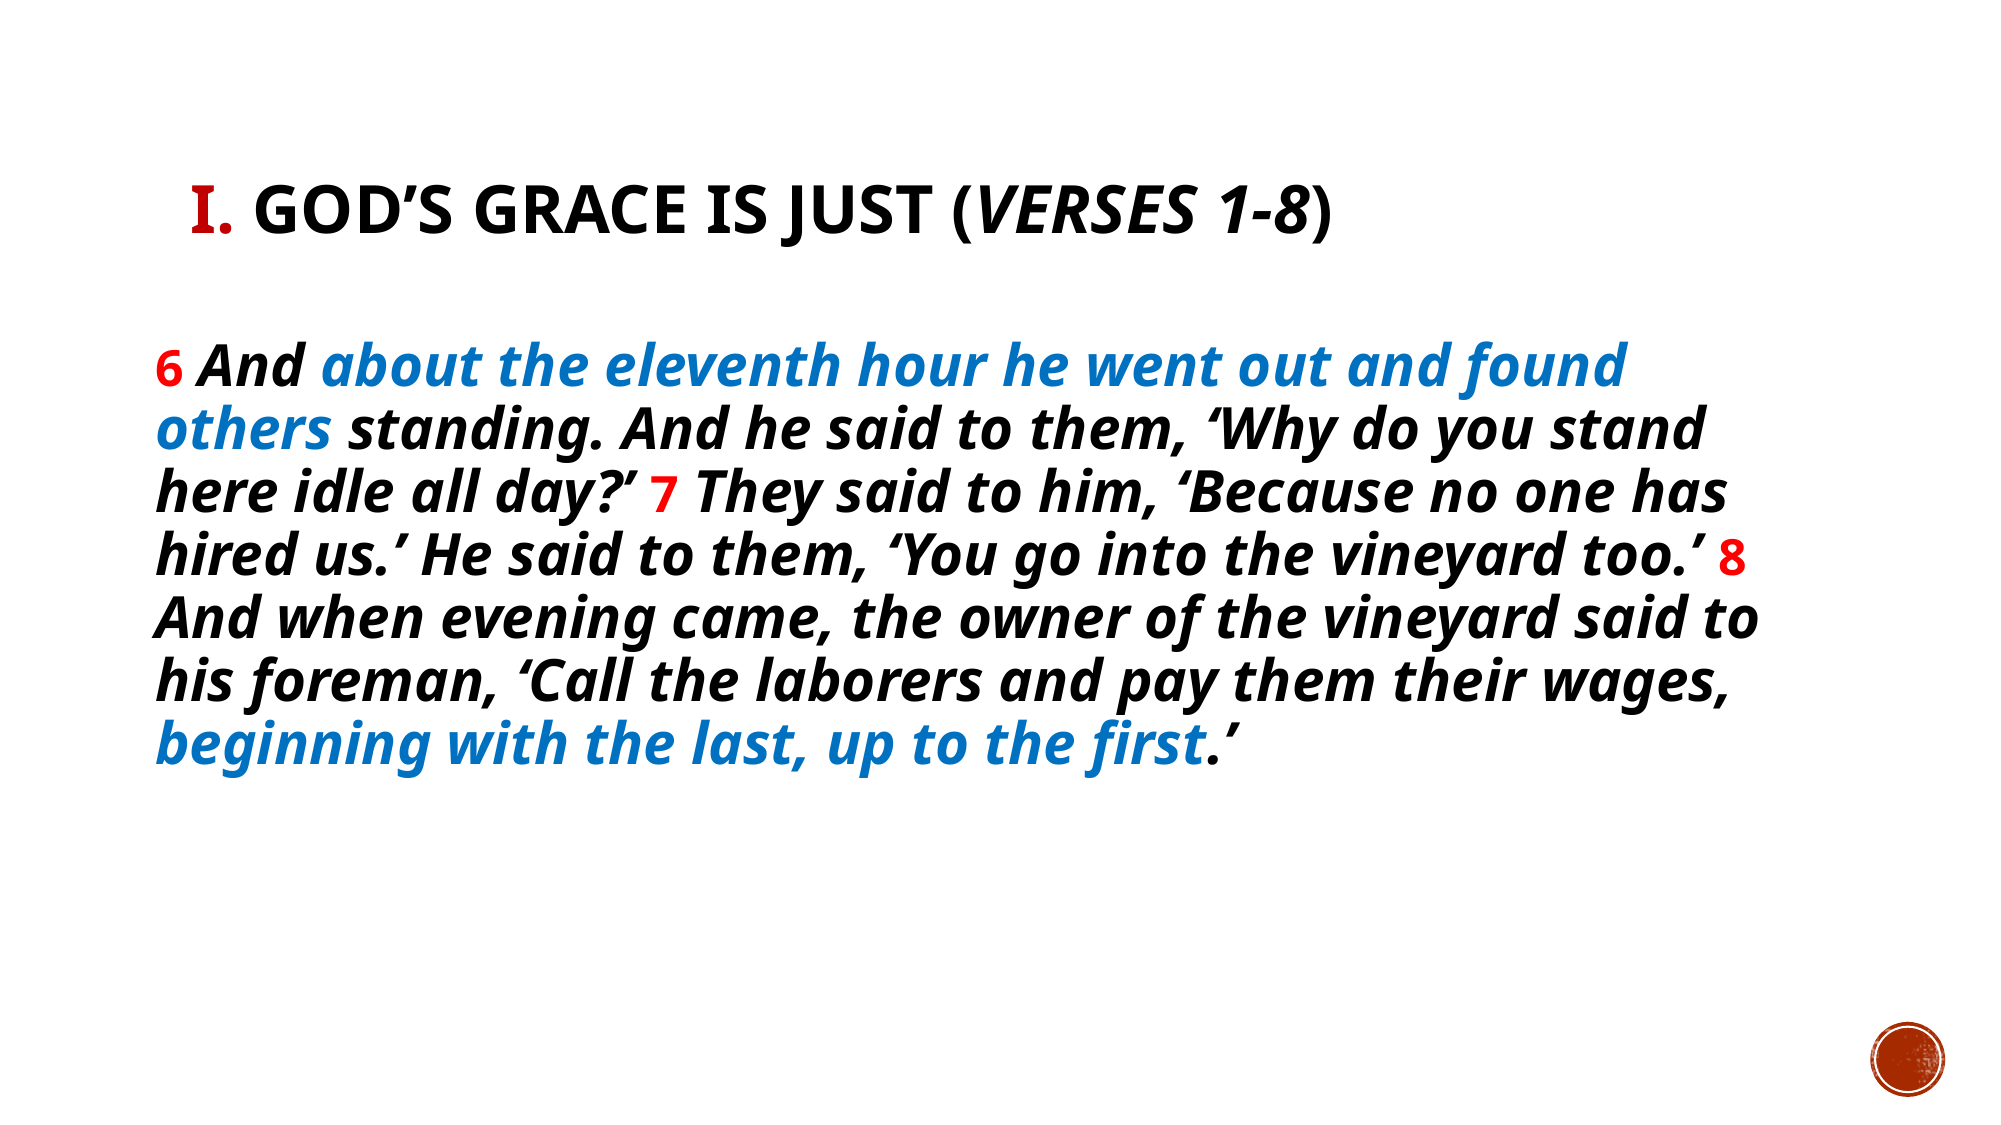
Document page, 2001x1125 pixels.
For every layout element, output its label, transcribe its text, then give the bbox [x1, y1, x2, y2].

list 6 And about the eleventh hour he went out and found others standing. And he said to them, ‘Why do you stand here idle all day?’ 7 They said to him, ‘Because no one has hired us.’ He said to them, ‘You go into the vineyard too.’ 8 And when evening came, the owner of the vineyard said to his foreman, ‘Call the laborers and pay them their wages, beginning with the last, up to the first.’ [140, 328, 1791, 1106]
title I. God’s grace is just (verses 1-8) [175, 79, 1826, 344]
